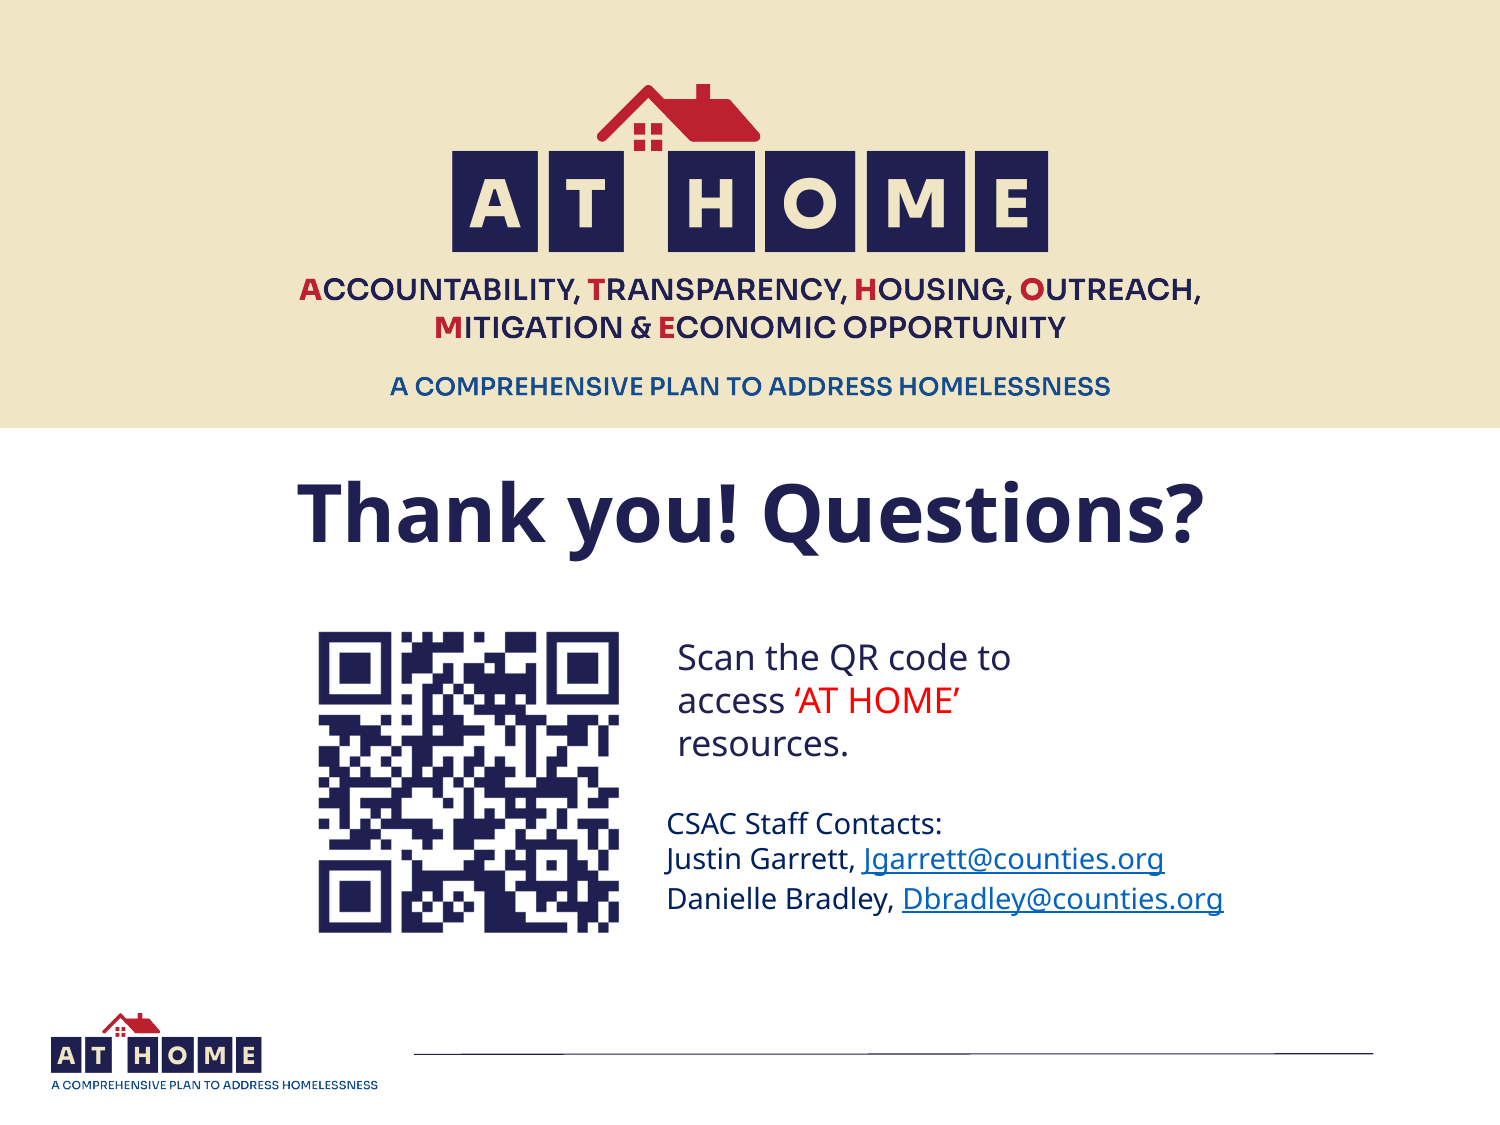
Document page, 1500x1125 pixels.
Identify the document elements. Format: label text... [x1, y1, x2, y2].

text_box Scan the QR code to access ‘AT HOME’ resources. [663, 627, 1121, 772]
text_box Thank you! Questions? [0, 464, 1500, 623]
text_box [0, 0, 1500, 428]
picture [51, 1013, 383, 1096]
text_box CSAC Staff Contacts: Justin Garrett, Jgarrett@counties.org Danielle Bradley, Dbradley@counties.org [663, 797, 1326, 927]
picture [220, 84, 1280, 441]
picture [274, 588, 663, 977]
